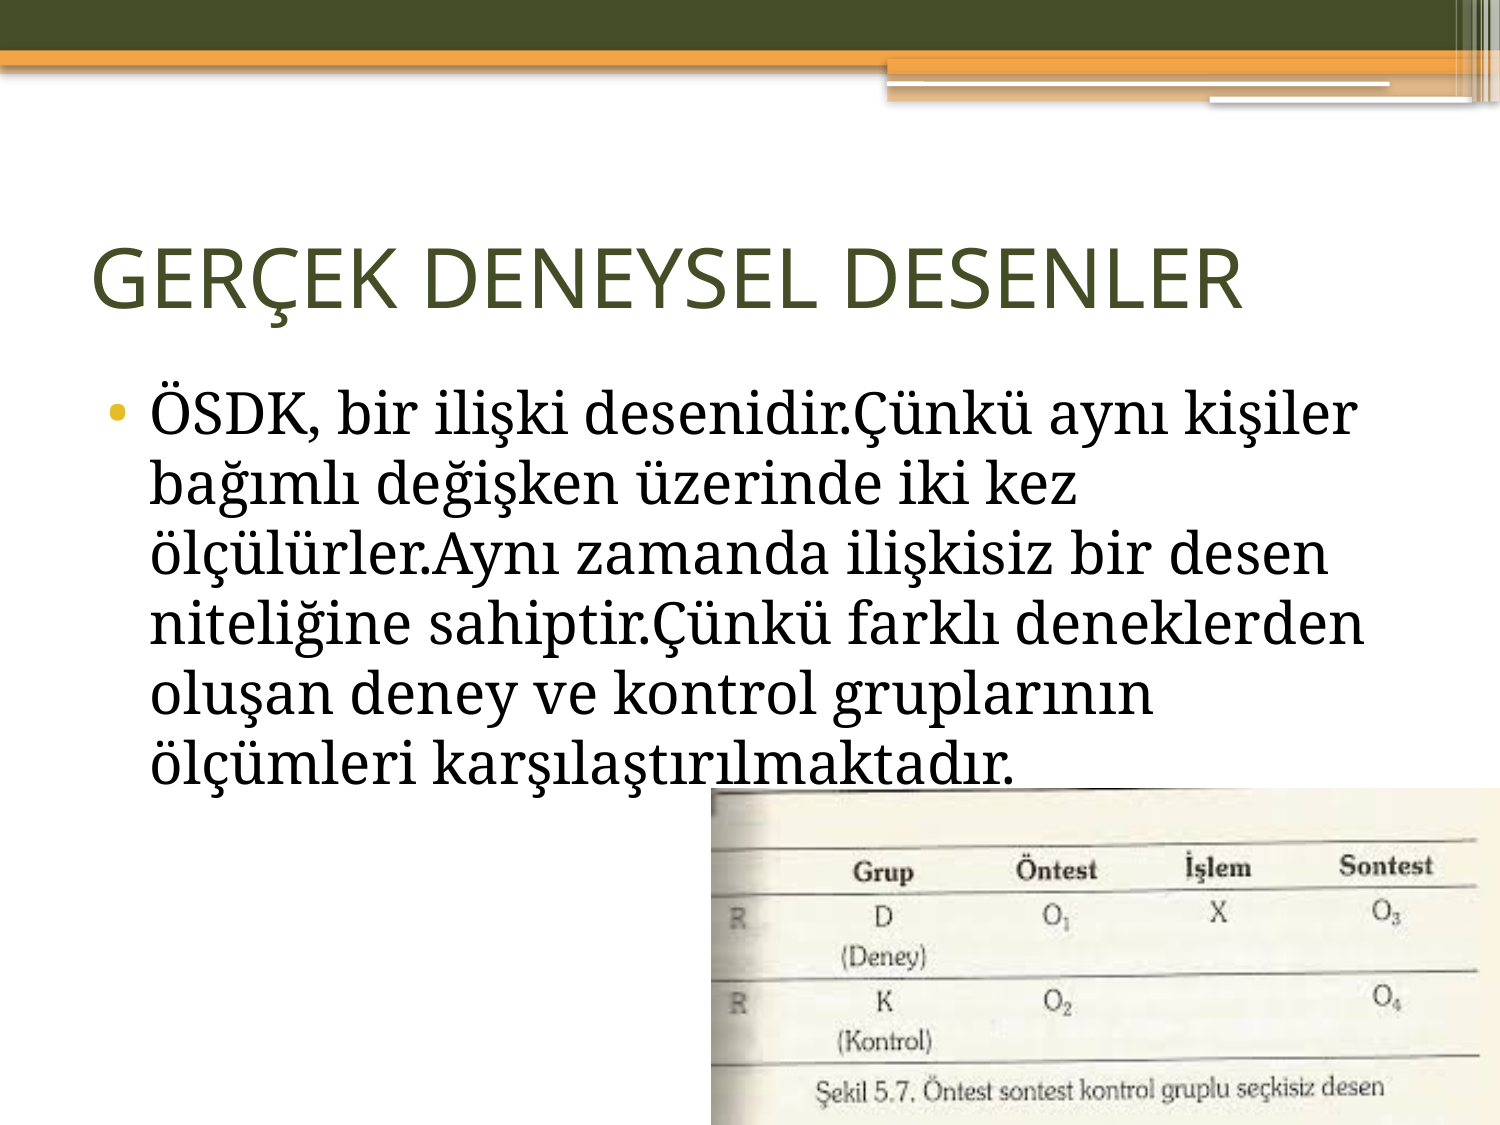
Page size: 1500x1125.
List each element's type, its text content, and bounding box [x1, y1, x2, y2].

list ÖSDK, bir ilişki desenidir.Çünkü aynı kişiler bağımlı değişken üzerinde iki kez ölçülürler.Aynı zamanda ilişkisiz bir desen niteliğine sahiptir.Çünkü farklı deneklerden oluşan deney ve kontrol gruplarının ölçümleri karşılaştırılmaktadır. [75, 368, 1425, 1079]
title GERÇEK DENEYSEL DESENLER [75, 187, 1425, 363]
picture [711, 787, 1500, 1125]
